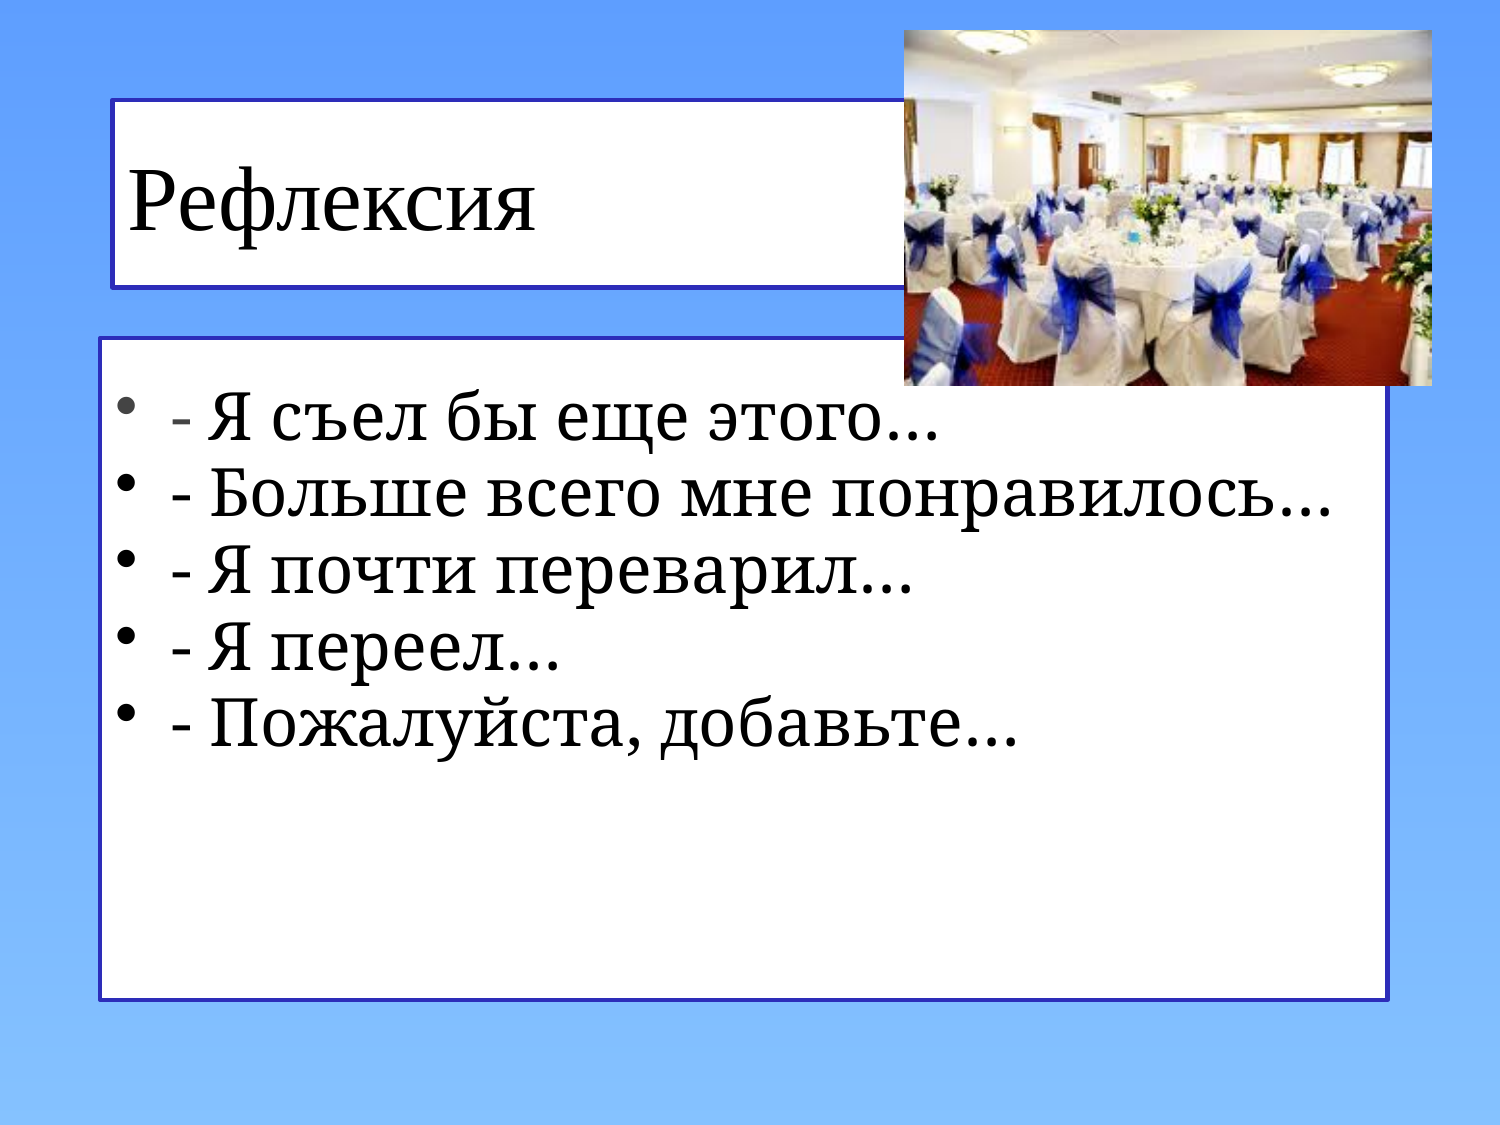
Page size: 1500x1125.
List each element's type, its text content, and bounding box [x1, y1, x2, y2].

list - Я съел бы еще этого… - Больше всего мне понравилось… - Я почти переварил… - Я переел… - Пожалуйста, добавьте… [98, 336, 1390, 1002]
title Рефлексия [110, 98, 898, 290]
picture [903, 30, 1432, 386]
